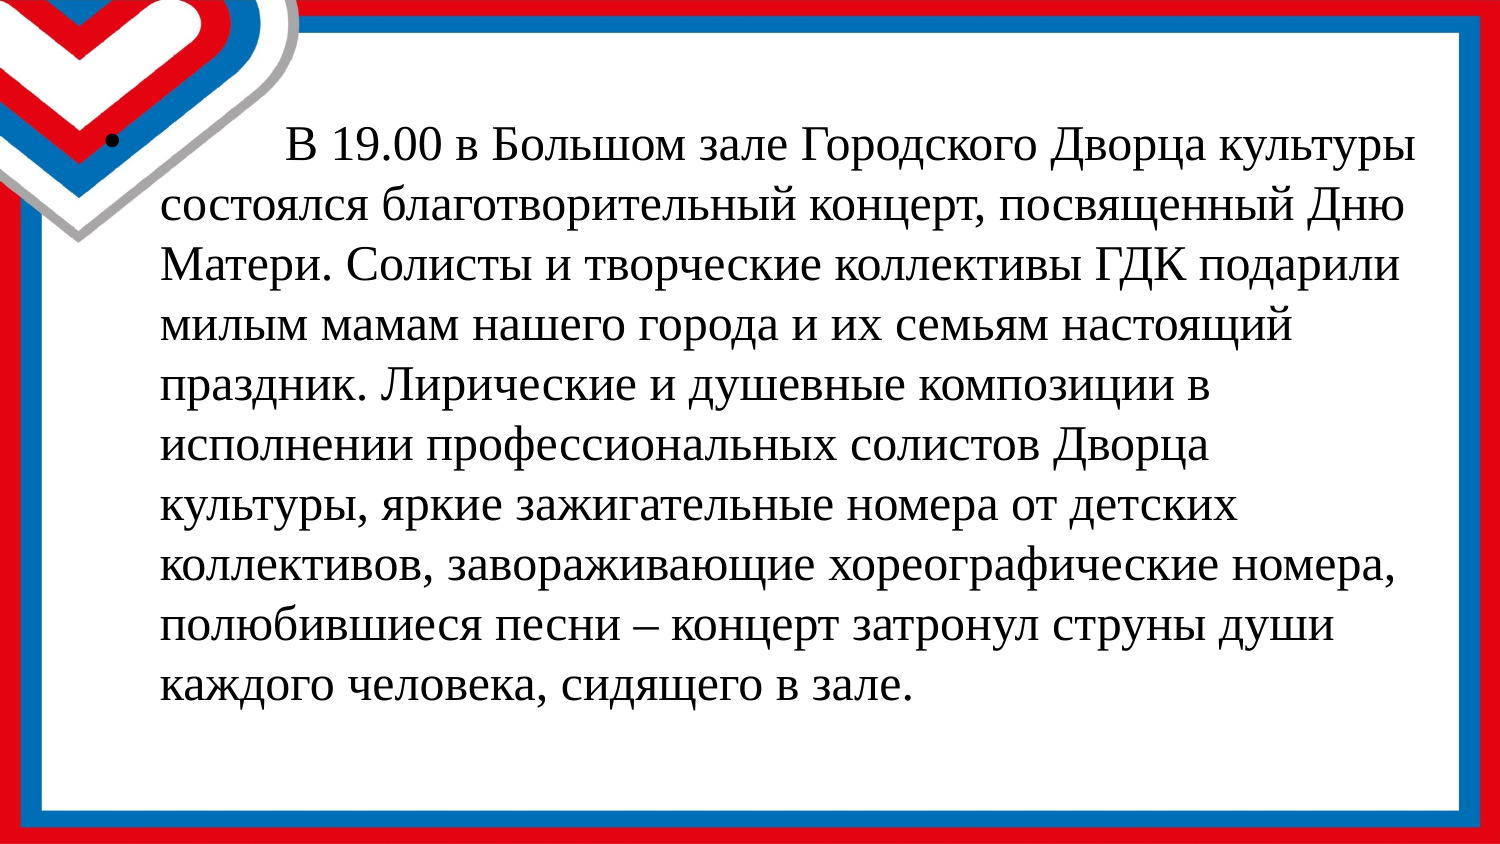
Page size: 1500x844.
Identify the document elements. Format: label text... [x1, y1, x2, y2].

picture [0, 0, 1500, 844]
list В 19.00 в Большом зале Городского Дворца культуры состоялся благотворительный концерт, посвященный Дню Матери. Солисты и творческие коллективы ГДК подарили милым мамам нашего города и их семьям настоящий праздник. Лирические и душевные композиции в исполнении профессиональных солистов Дворца культуры, яркие зажигательные номера от детских коллективов, завораживающие хореографические номера, полюбившиеся песни – концерт затронул струны души каждого человека, сидящего в зале. [88, 102, 1439, 753]
